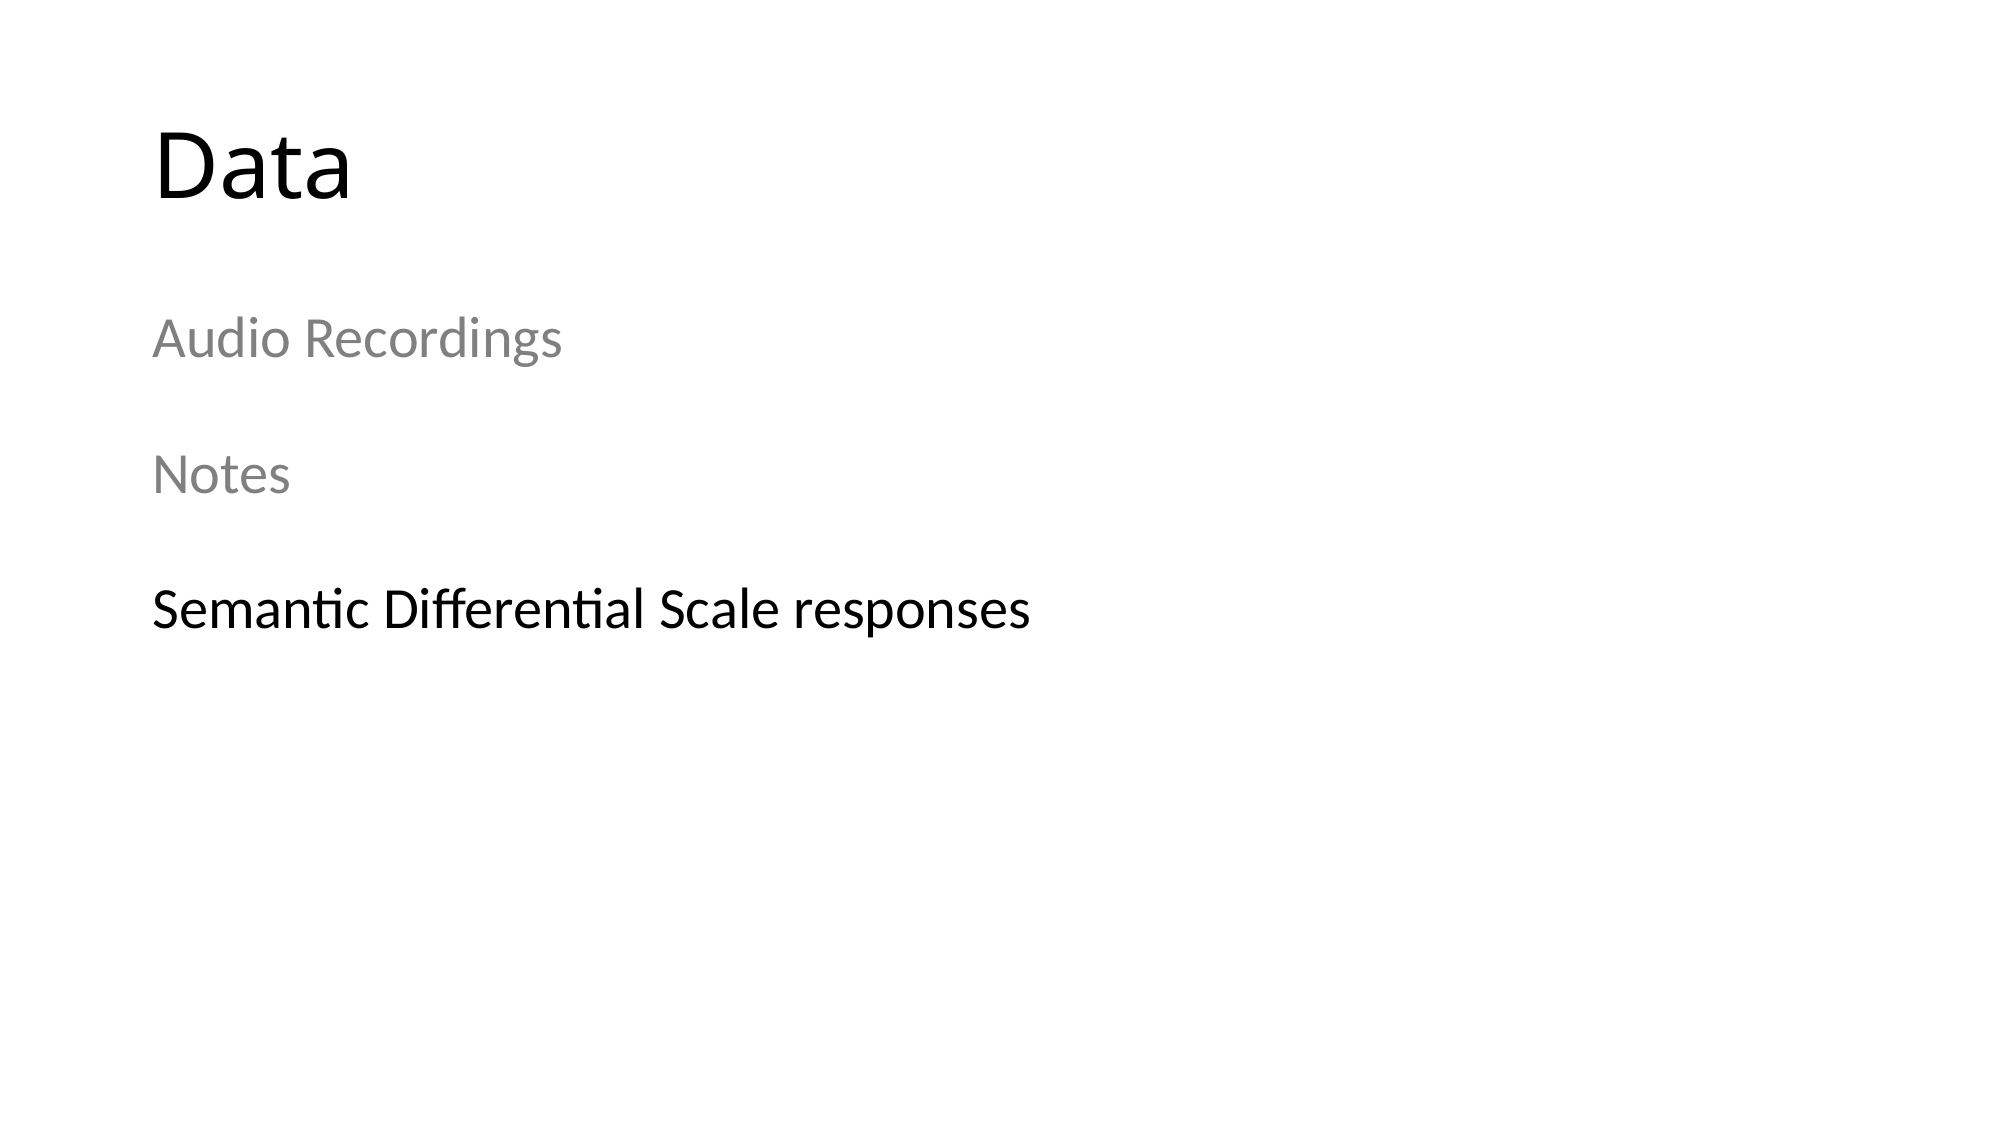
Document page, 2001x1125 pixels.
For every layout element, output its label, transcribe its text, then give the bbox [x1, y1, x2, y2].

list Audio Recordings [137, 299, 689, 406]
title Data [137, 59, 1863, 278]
text_box Notes [137, 435, 838, 542]
text_box Semantic Differential Scale responses [137, 571, 1269, 678]
